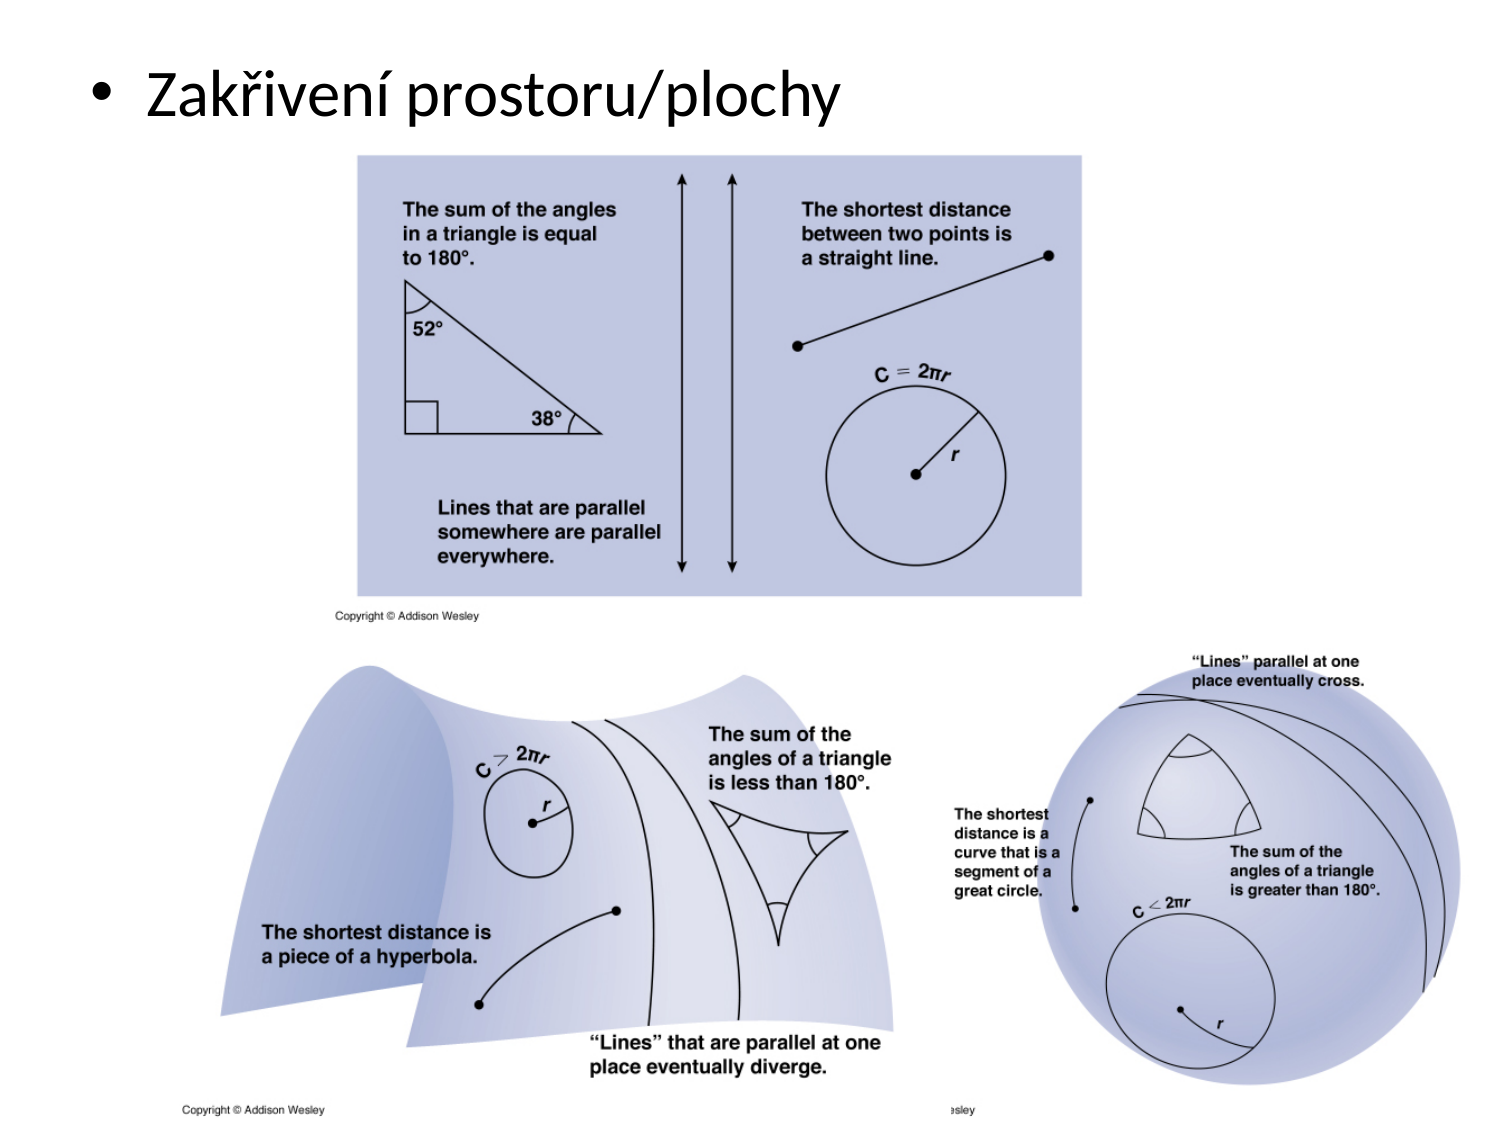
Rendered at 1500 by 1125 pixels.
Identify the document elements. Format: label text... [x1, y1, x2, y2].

picture [170, 136, 1500, 1125]
list Zakřivení prostoru/plochy [75, 42, 1425, 1005]
